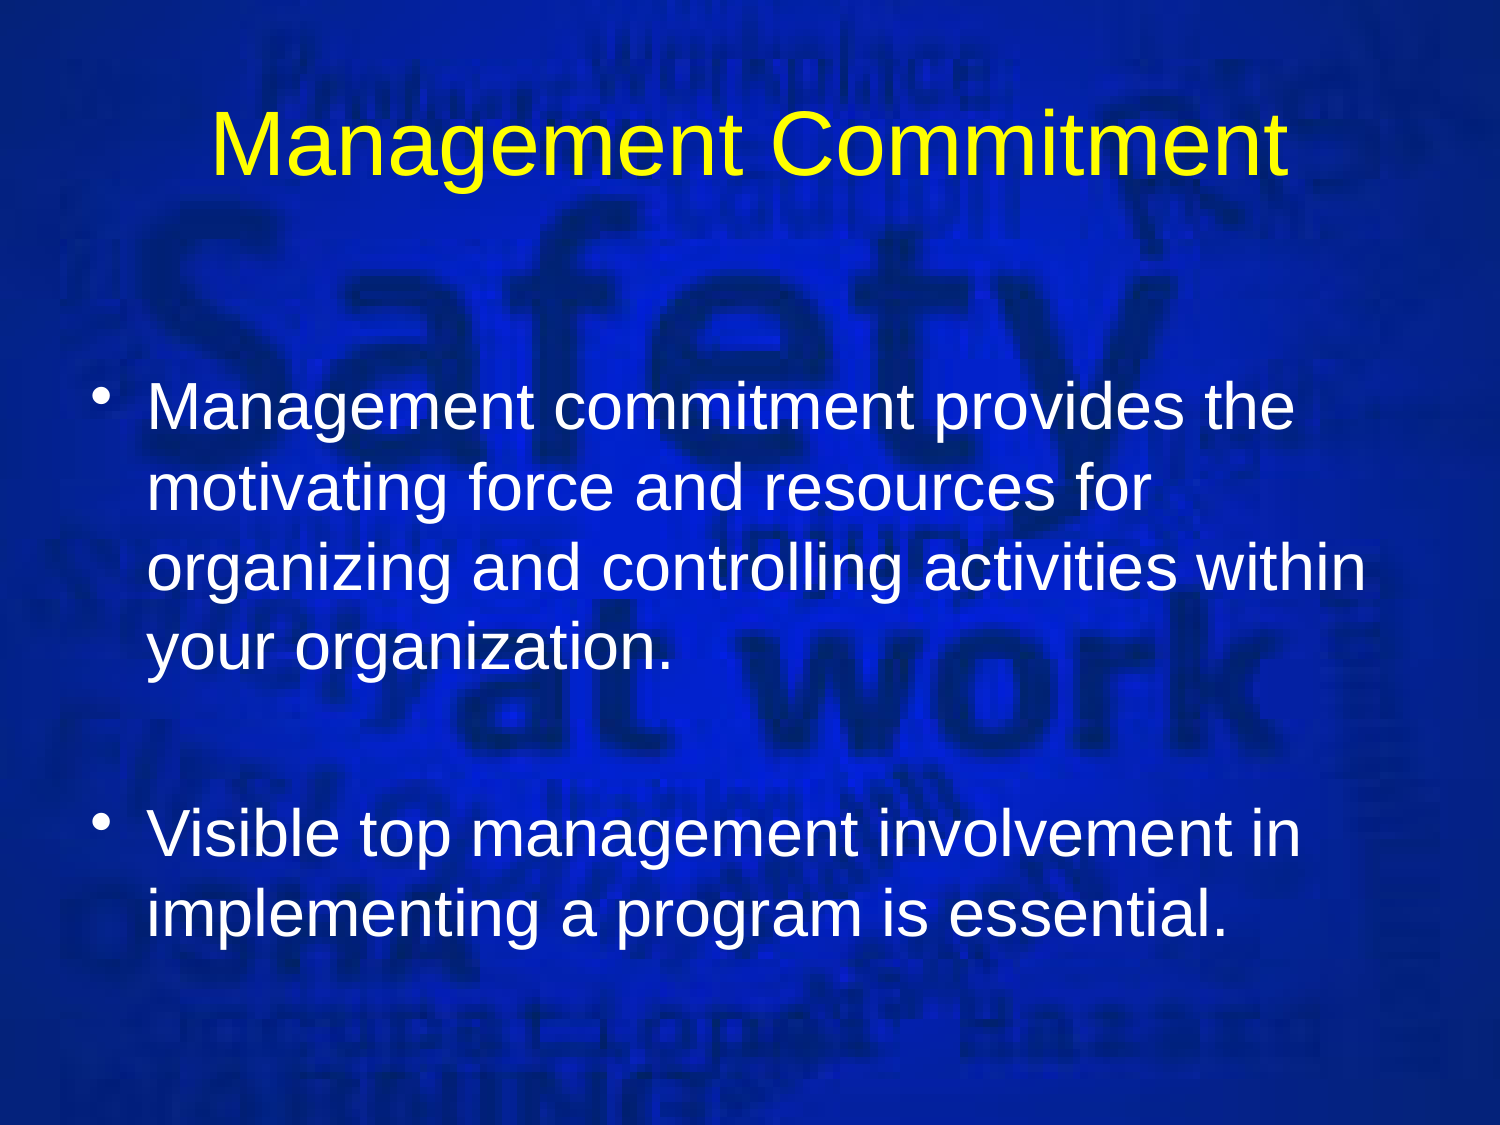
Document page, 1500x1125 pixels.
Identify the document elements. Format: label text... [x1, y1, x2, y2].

list Management commitment provides the motivating force and resources for organizing and controlling activities within your organization. Visible top management involvement in implementing a program is essential. [74, 262, 1426, 1006]
title Management Commitment [74, 44, 1426, 233]
picture [0, 0, 1500, 1125]
